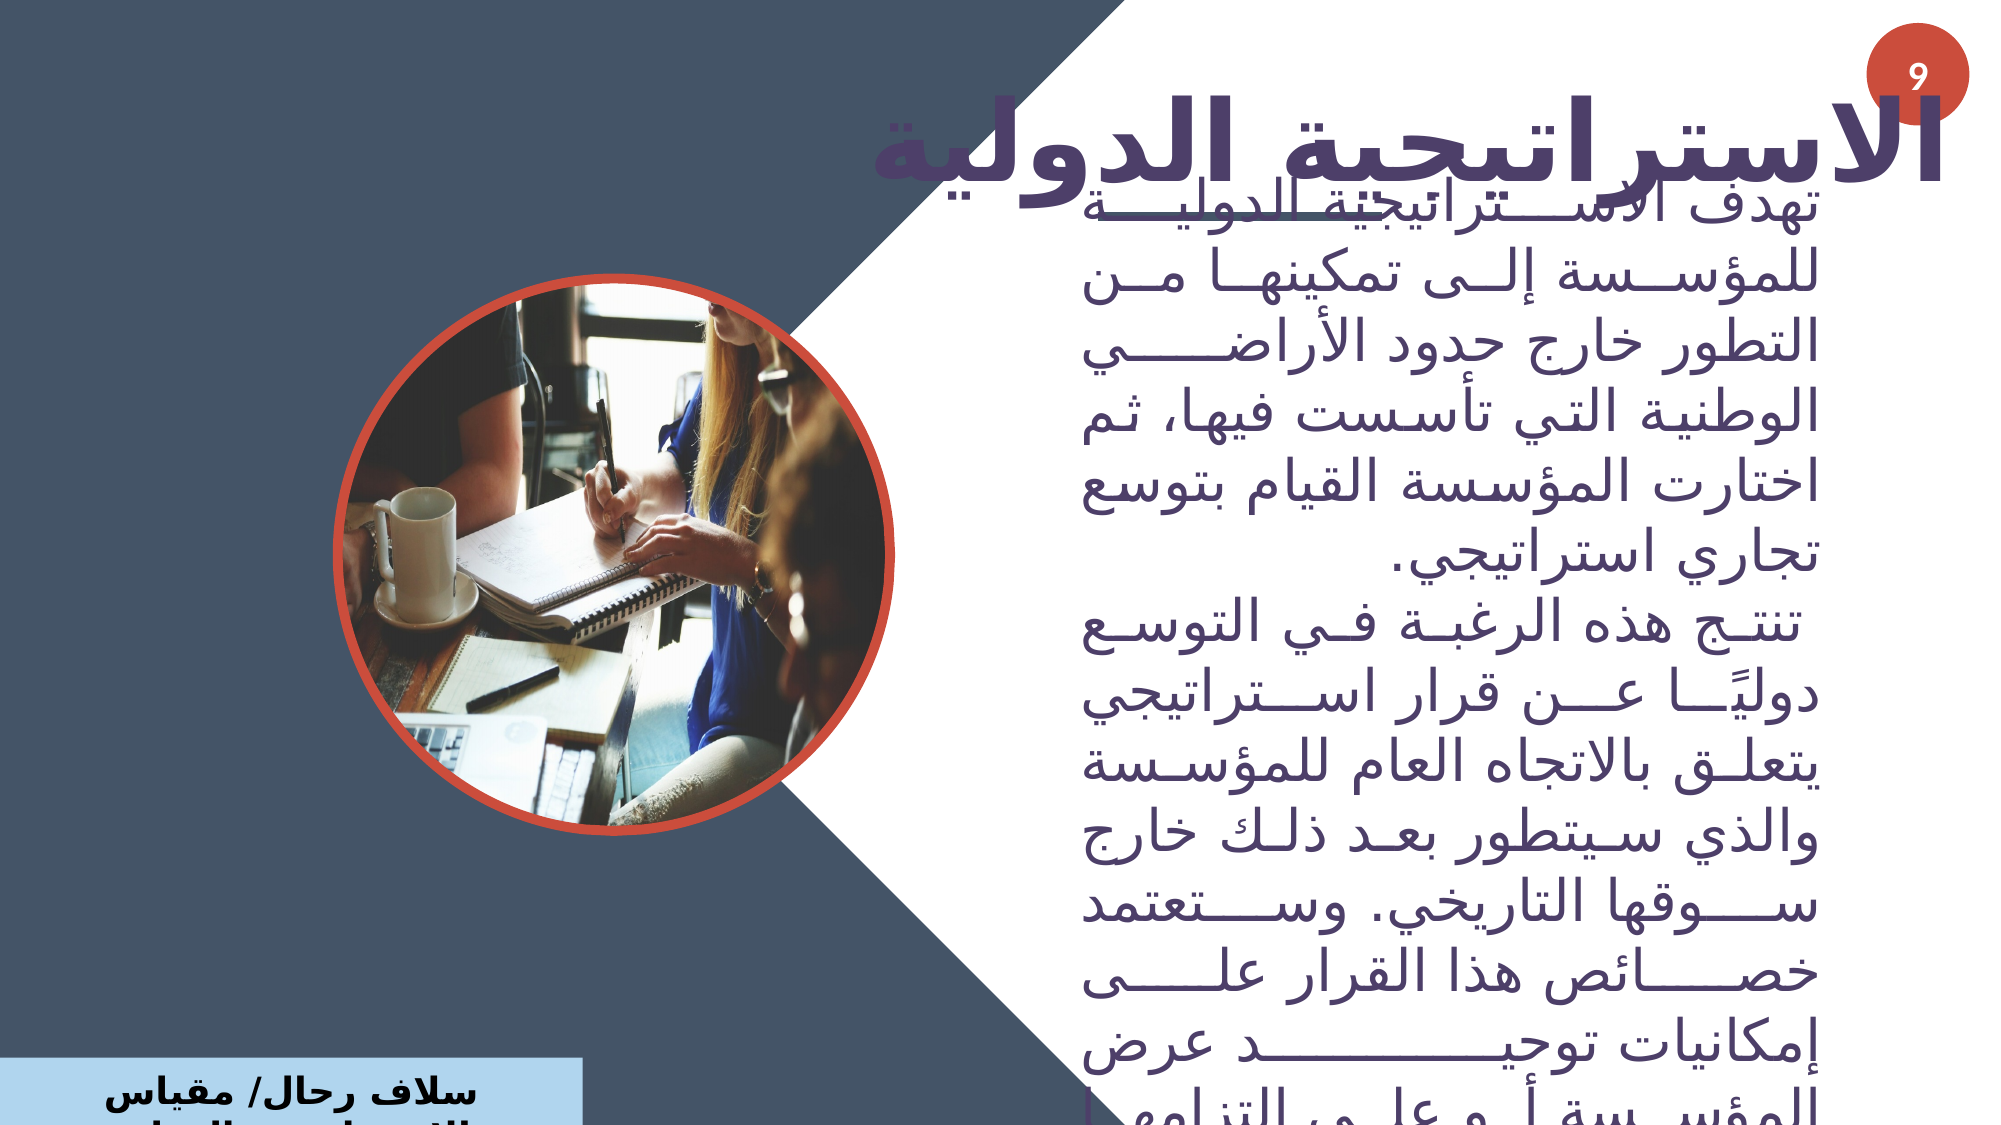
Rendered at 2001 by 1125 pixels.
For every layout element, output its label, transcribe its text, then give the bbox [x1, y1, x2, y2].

text_box 9 [1866, 22, 1970, 126]
text_box [0, 0, 1127, 1125]
text_box سلاف رحال/ مقياس الاستراتيجية الدولية [0, 1057, 583, 1125]
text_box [1060, 61, 1837, 1085]
picture [337, 278, 891, 831]
